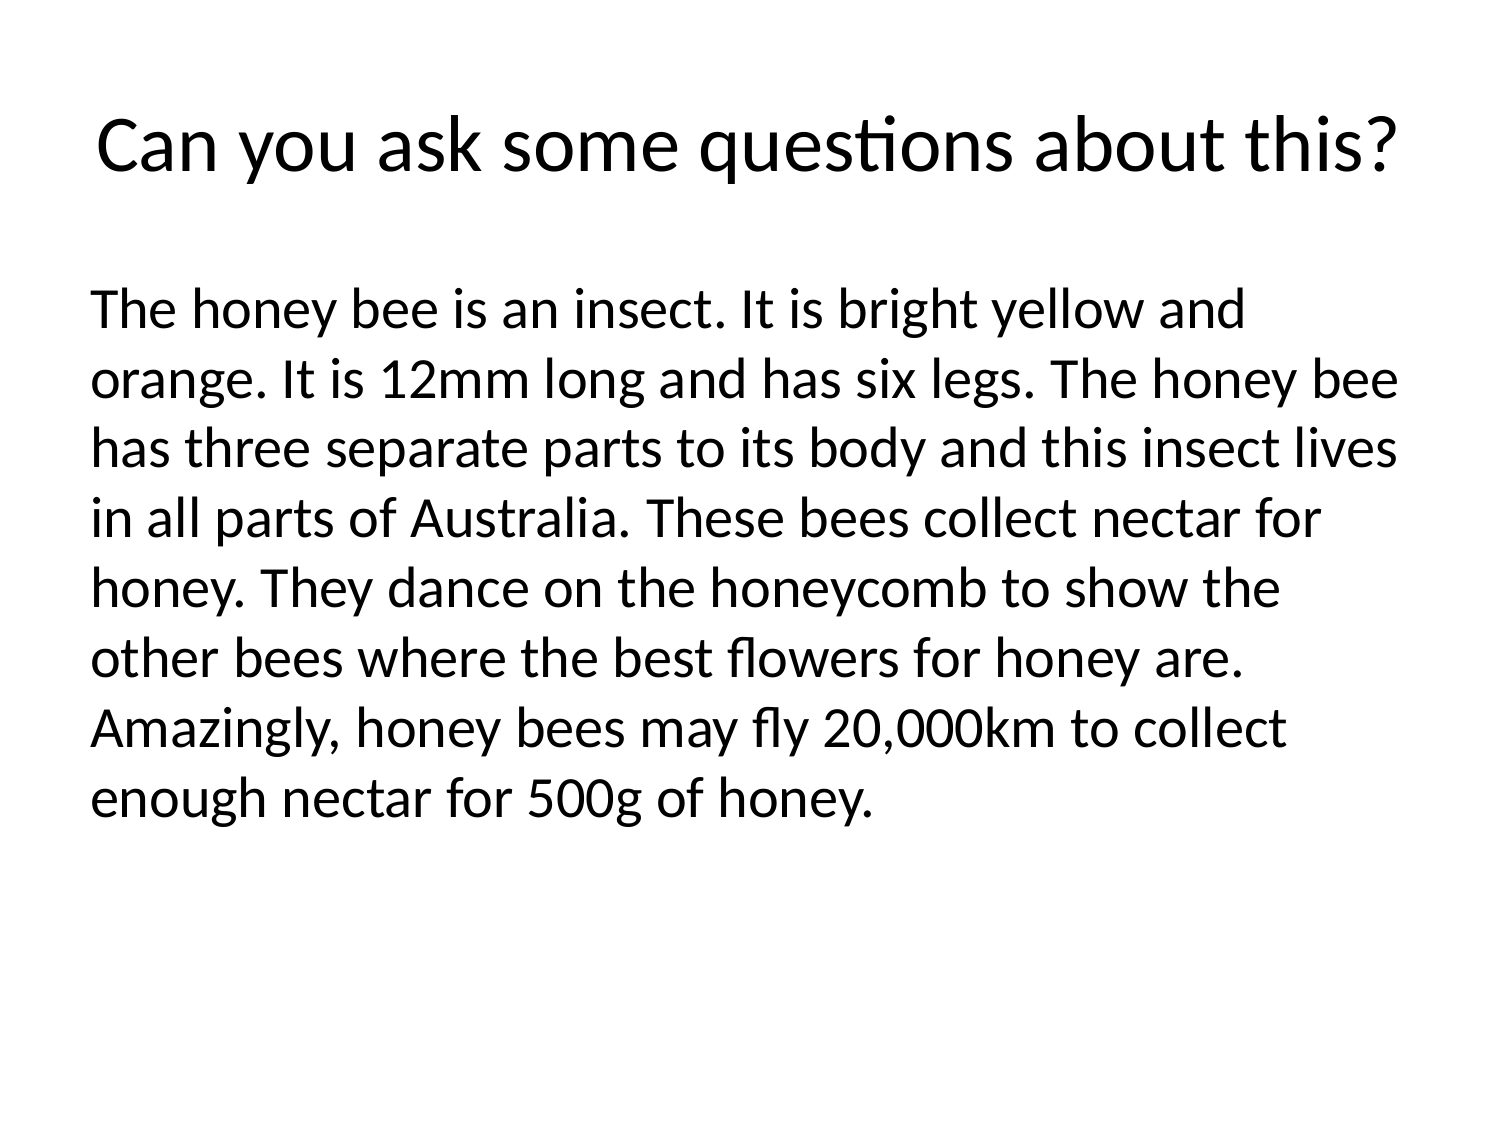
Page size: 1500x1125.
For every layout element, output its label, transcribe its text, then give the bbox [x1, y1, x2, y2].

title Can you ask some questions about this? [75, 45, 1425, 233]
list The honey bee is an insect. It is bright yellow and orange. It is 12mm long and has six legs. The honey bee has three separate parts to its body and this insect lives in all parts of Australia. These bees collect nectar for honey. They dance on the honeycomb to show the other bees where the best flowers for honey are. Amazingly, honey bees may fly 20,000km to collect enough nectar for 500g of honey. [75, 262, 1425, 1005]
